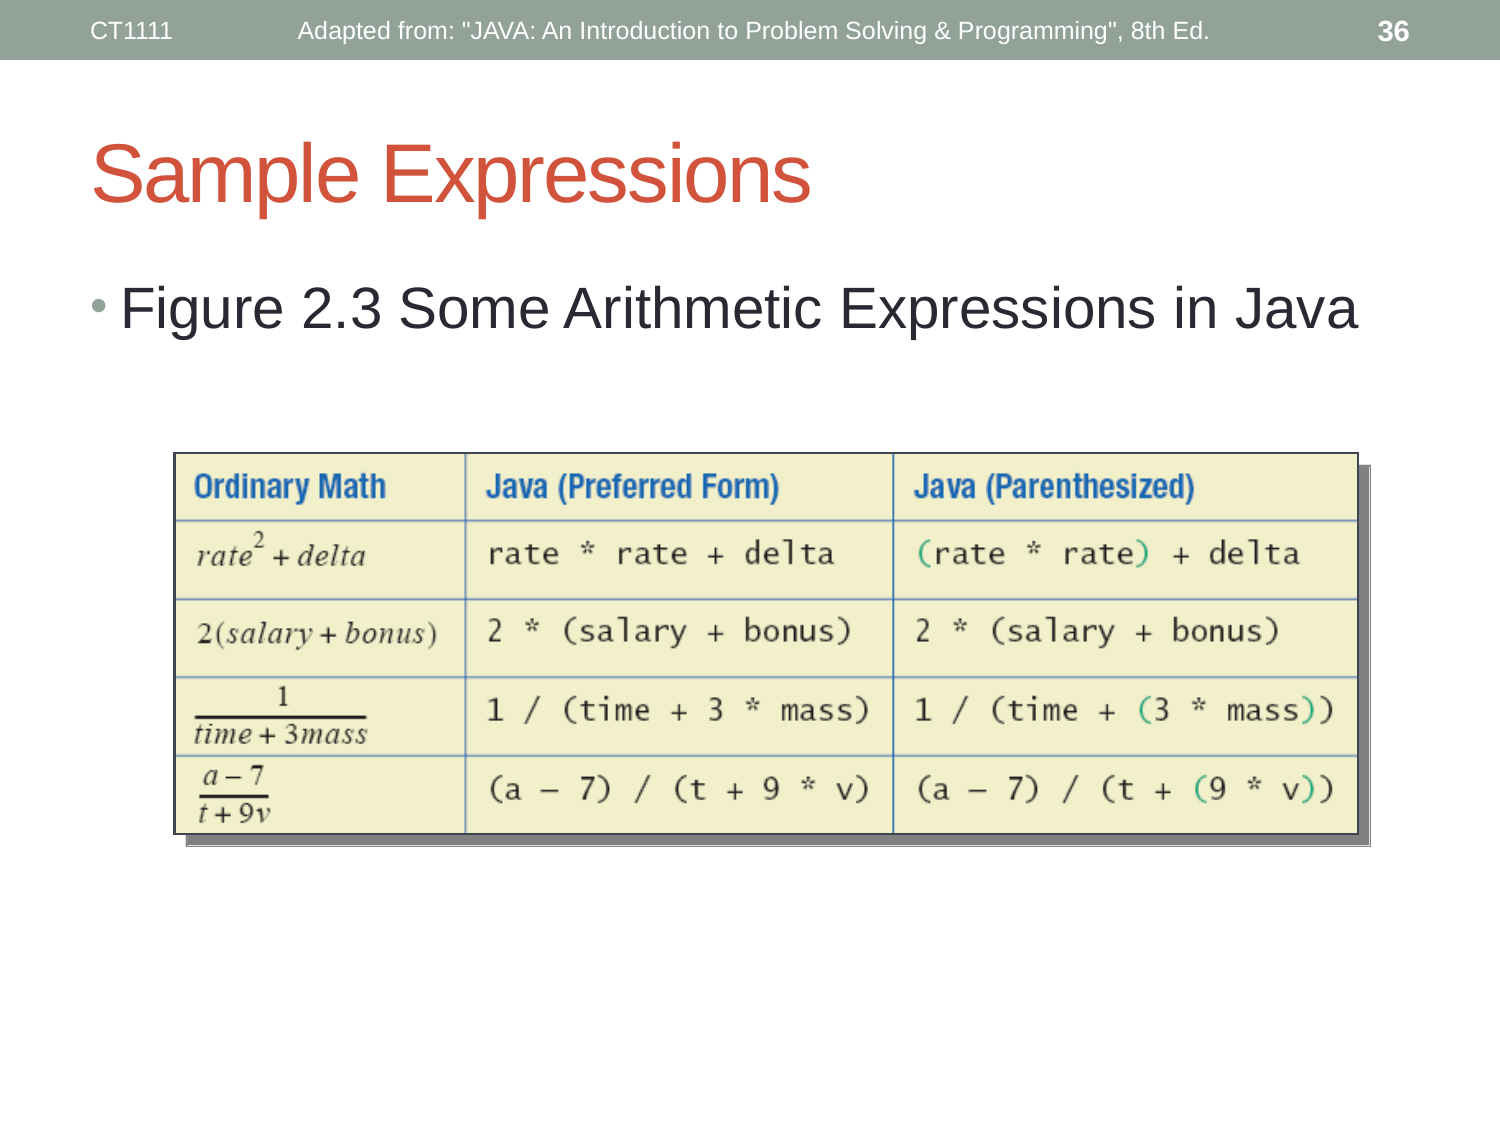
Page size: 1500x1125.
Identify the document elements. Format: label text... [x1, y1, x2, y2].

list Figure 2.3 Some Arithmetic Expressions in Java [75, 262, 1500, 1005]
footer Adapted from: "JAVA: An Introduction to Problem Solving & Programming", 8th Ed. [550, 3, 1238, 57]
title Sample Expressions [75, 87, 1425, 250]
slide_number CT1111 [75, 3, 550, 57]
picture [175, 454, 1357, 834]
slide_number 36 [1250, 3, 1425, 57]
